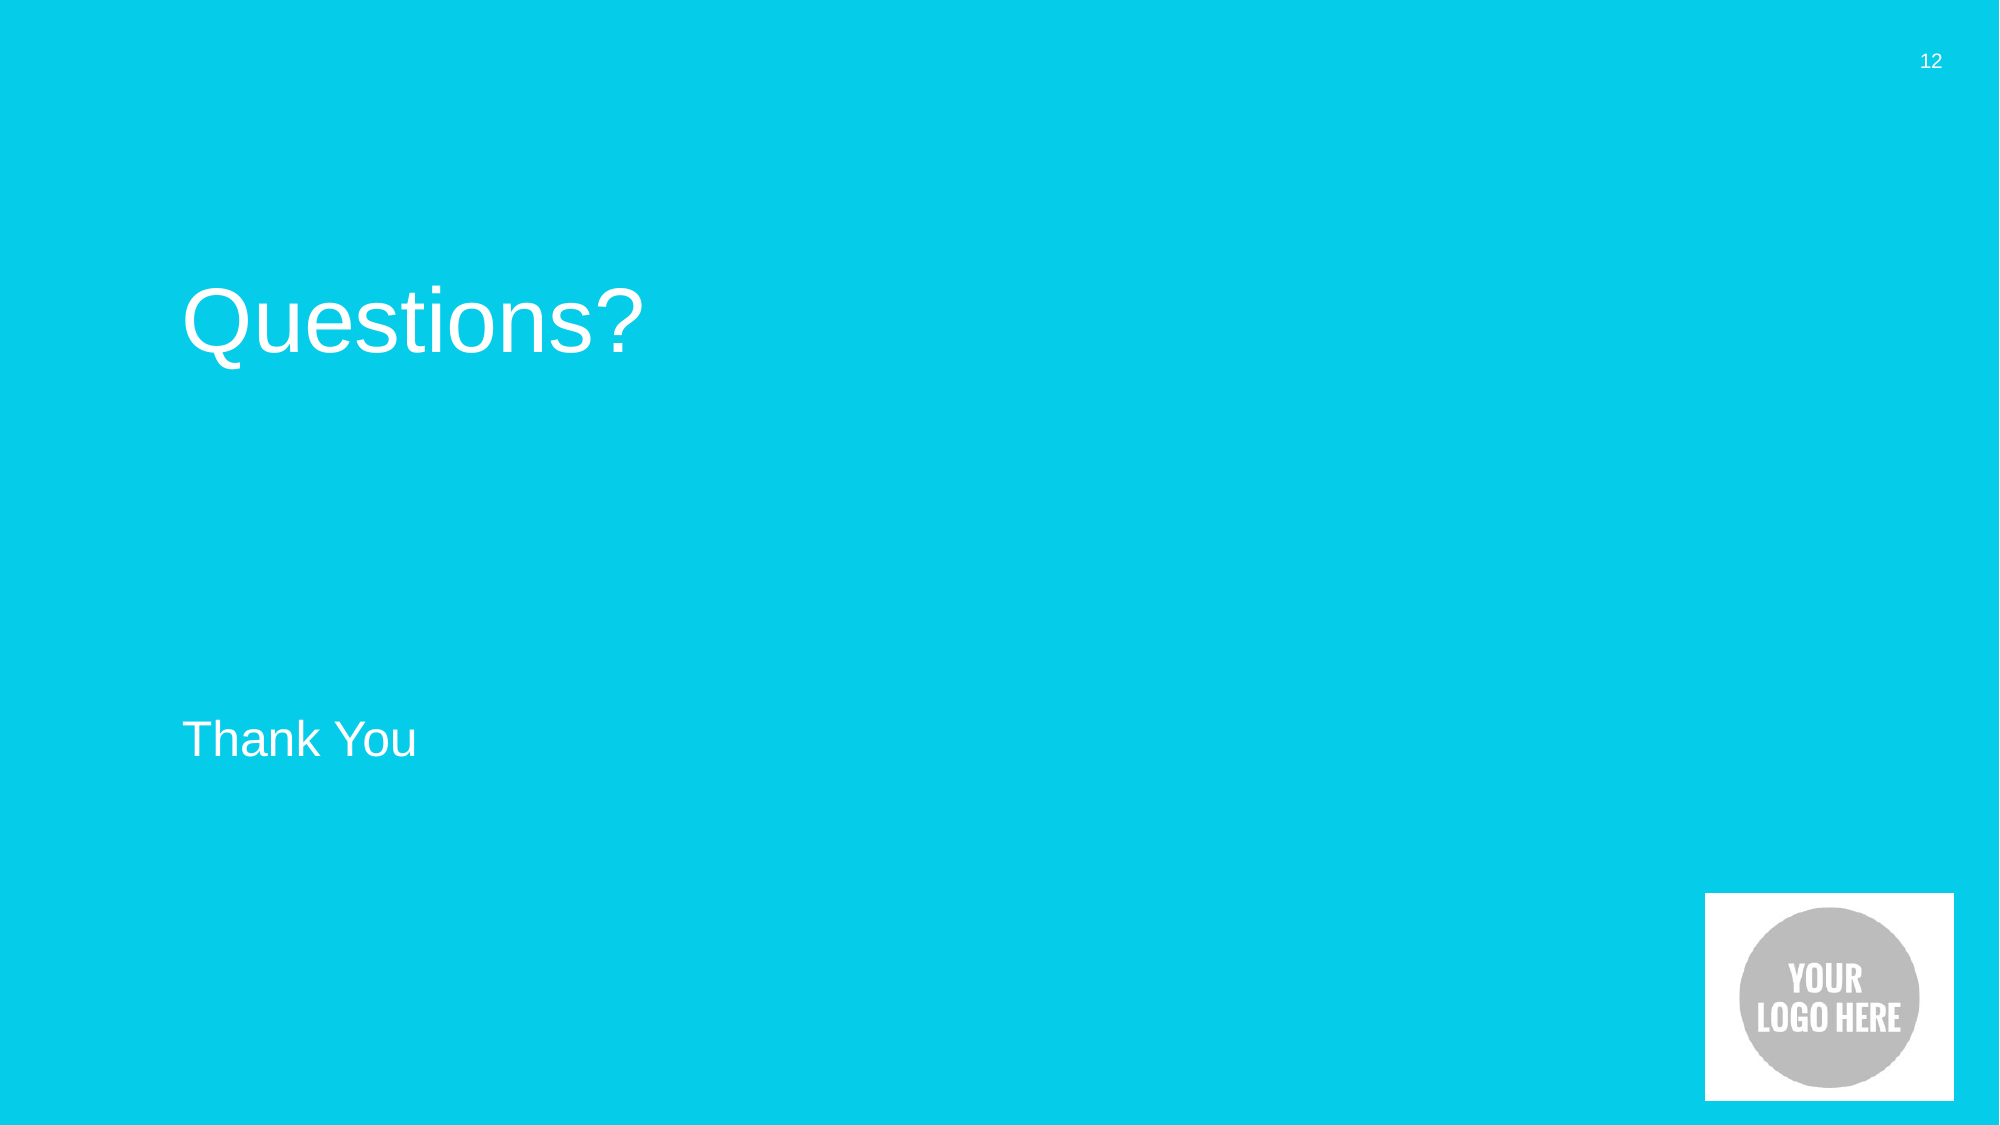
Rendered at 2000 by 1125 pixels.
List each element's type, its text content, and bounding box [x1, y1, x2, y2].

subtitle Thank You [181, 703, 1563, 926]
picture [1705, 893, 1954, 1101]
title Questions? [181, 256, 1641, 566]
slide_number 12 [1919, 43, 1994, 78]
